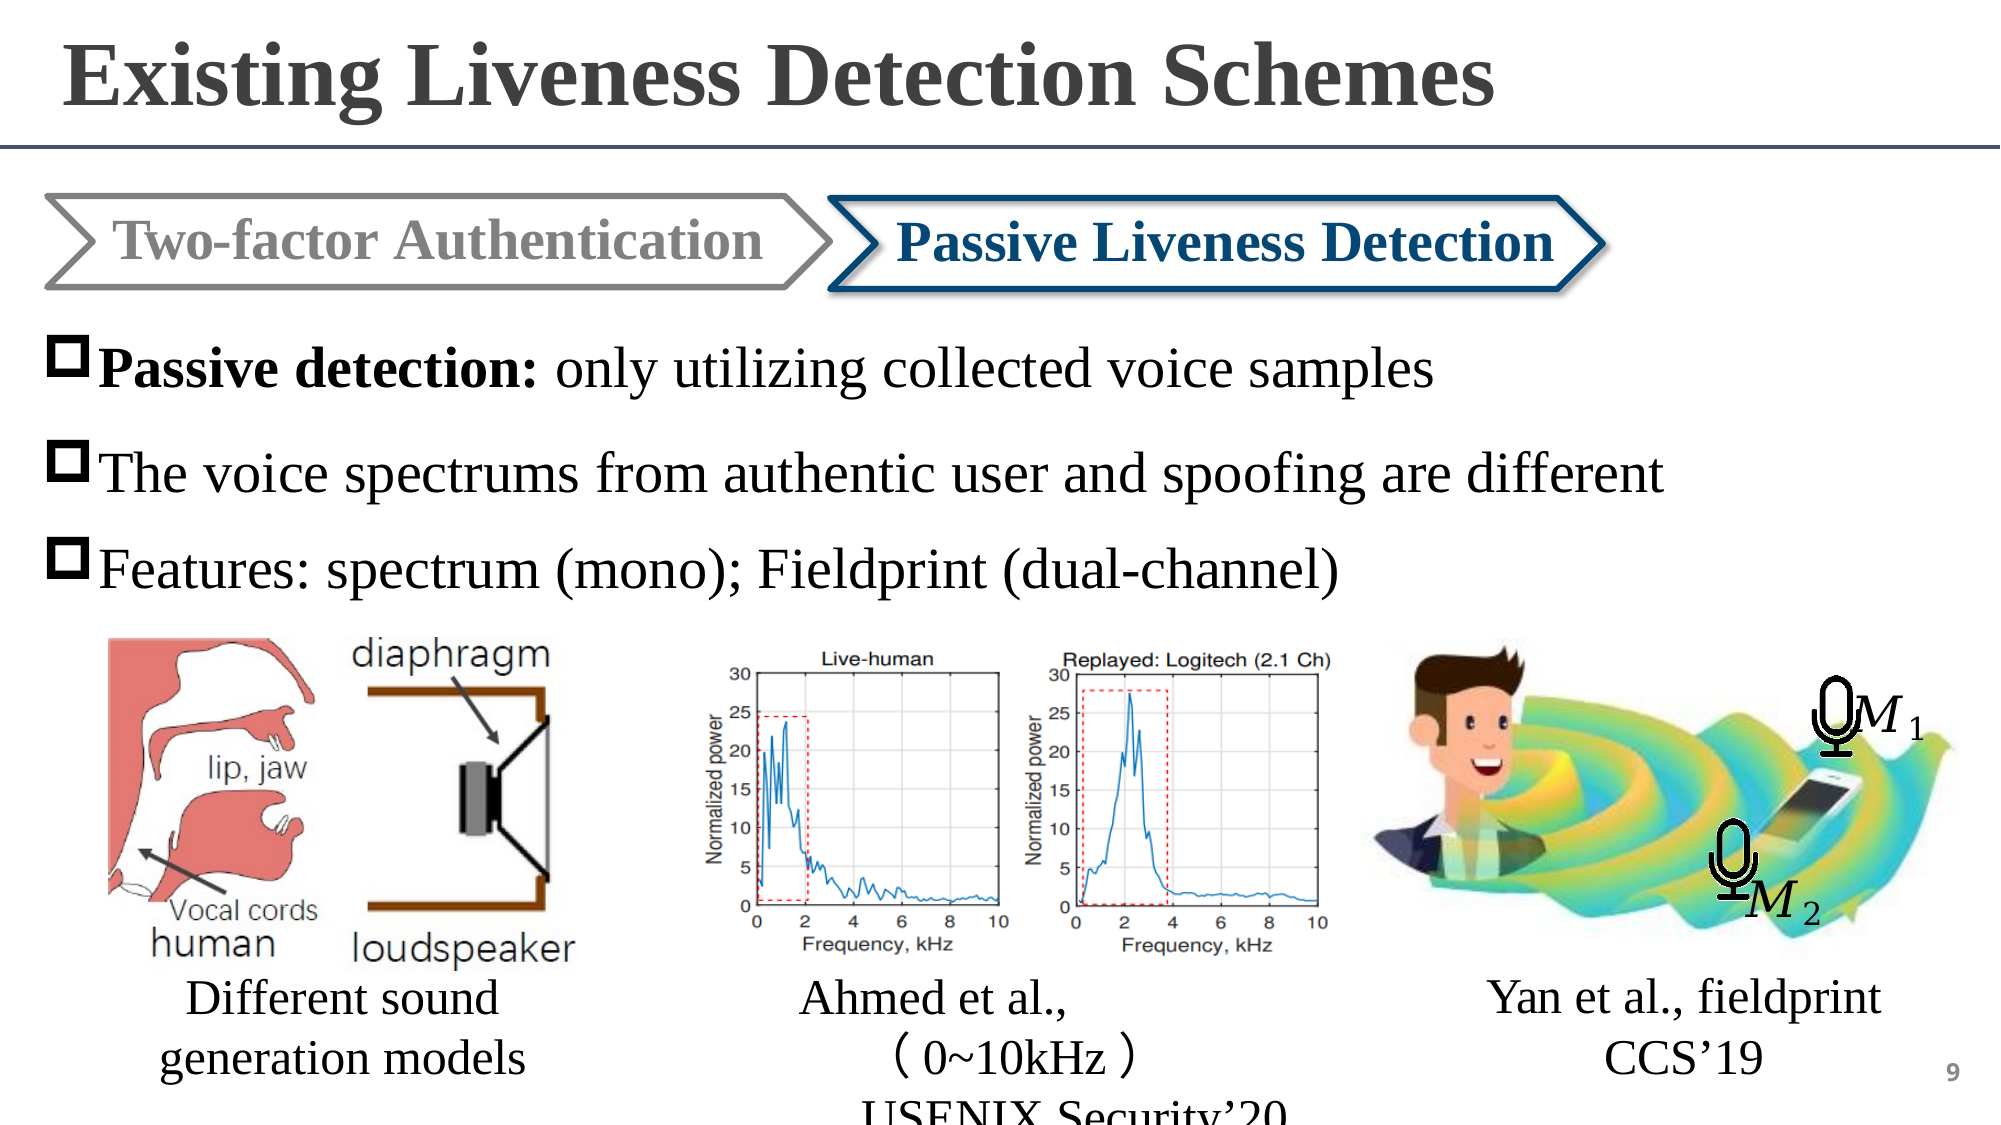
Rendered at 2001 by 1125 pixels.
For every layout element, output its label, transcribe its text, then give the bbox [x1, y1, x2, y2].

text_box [818, 190, 1621, 305]
text_box Different sound generation models [156, 980, 529, 1085]
text_box Ahmed et al.,（0~10kHz） USENIX Security’20 [796, 962, 1356, 1125]
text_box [1361, 638, 1961, 959]
text_box 9 [1943, 1054, 1962, 1086]
text_box Yan et al., fieldprint CCS’19 [1482, 966, 1886, 1085]
text_box [47, 195, 812, 288]
title Existing Liveness Detection Schemes [59, 11, 1498, 202]
text_box Two-factor Authentication [109, 199, 772, 272]
picture [108, 637, 578, 971]
text_box Passive detection: only utilizing collected voice samples The voice spectrums from authentic user and spoofing are different Features: spectrum (mono); Fieldprint (dual-channel) 𝑀1 𝑀2 [35, 291, 1937, 932]
picture [705, 651, 1331, 956]
